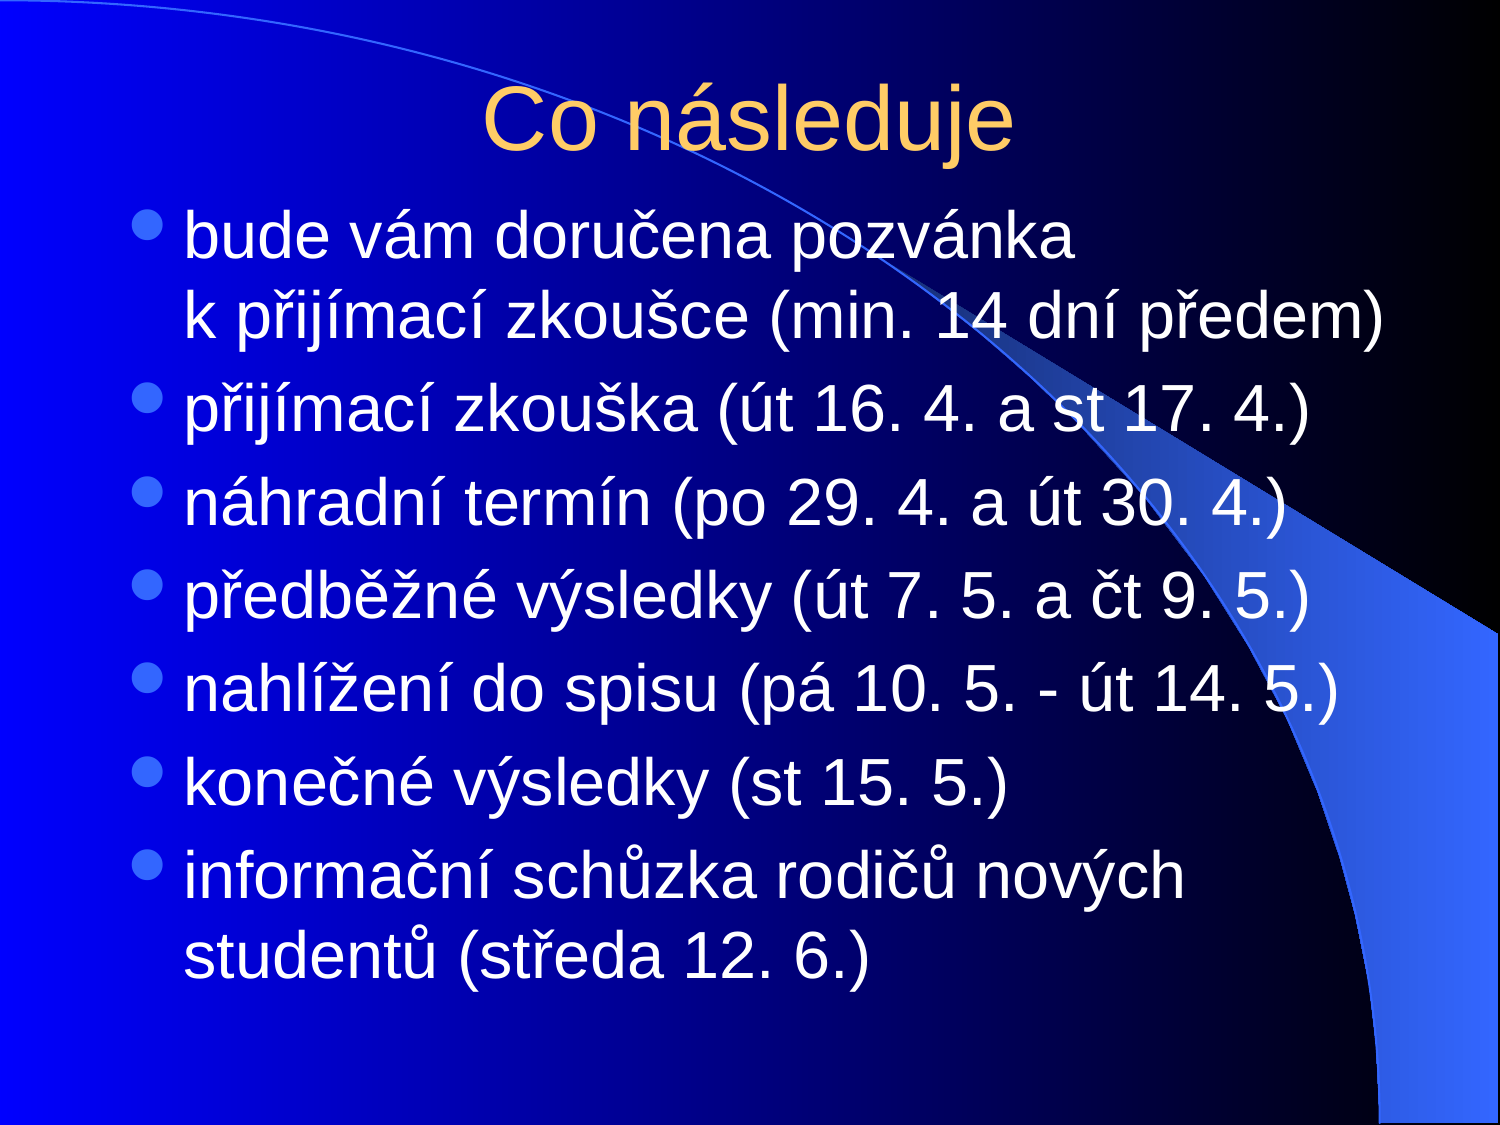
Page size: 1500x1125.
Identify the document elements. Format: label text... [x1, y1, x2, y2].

list bude vám doručena pozvánka k přijímací zkoušce (min. 14 dní předem) přijímací zkouška (út 16. 4. a st 17. 4.) náhradní termín (po 29. 4. a út 30. 4.) předběžné výsledky (út 7. 5. a čt 9. 5.) nahlížení do spisu (pá 10. 5. - út 14. 5.) konečné výsledky (st 15. 5.) informační schůzka rodičů nových studentů (středa 12. 6.) [112, 184, 1424, 1024]
title Co následuje [112, 31, 1388, 184]
